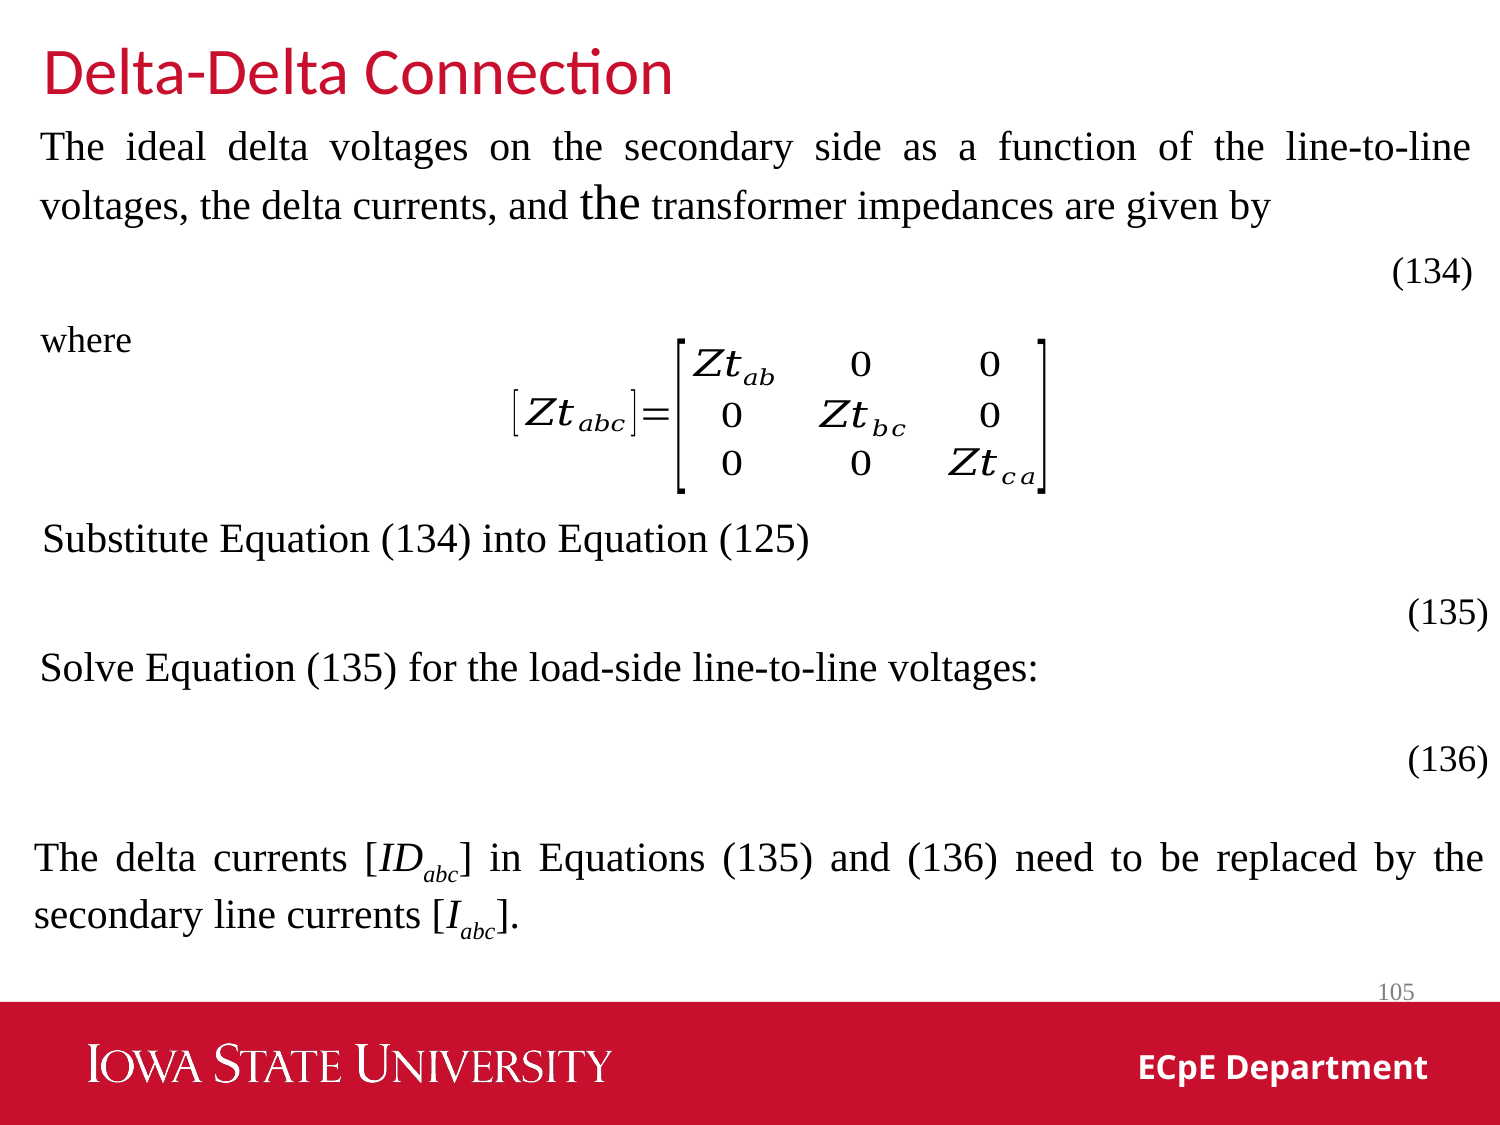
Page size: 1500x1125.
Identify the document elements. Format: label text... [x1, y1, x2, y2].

text_box The delta currents [IDabc] in Equations (135) and (136) need to be replaced by the secondary line currents [Iabc]. [19, 822, 1500, 952]
text_box Solve Equation (135) for the load-side line-to-line voltages: [24, 632, 1500, 698]
text_box Delta-Delta Connection [28, 20, 690, 111]
text_box (134) [1377, 238, 1489, 298]
picture [87, 1043, 613, 1087]
text_box where [25, 307, 148, 367]
text_box The ideal delta voltages on the secondary side as a function of the line-to-line voltages, the delta currents, and the transformer impedances are given by [24, 111, 1488, 237]
text_box (135) [1392, 580, 1500, 632]
text_box (136) [1392, 726, 1500, 787]
text_box Substitute Equation (134) into Equation (125) [27, 503, 826, 568]
